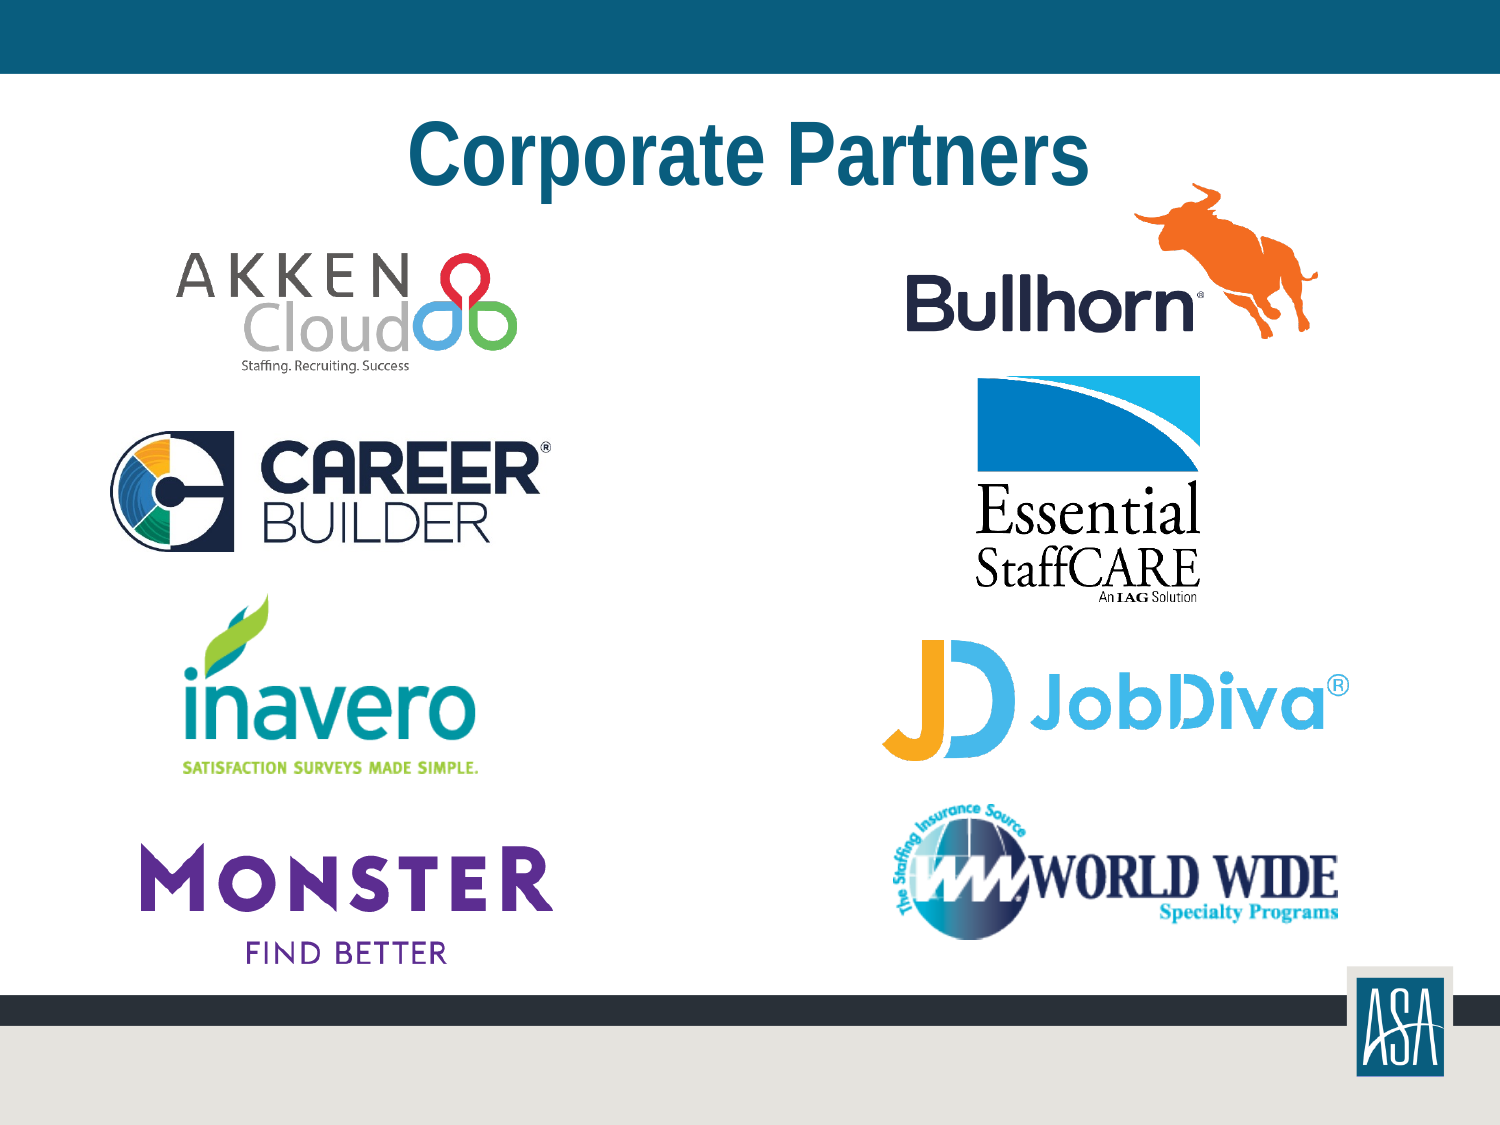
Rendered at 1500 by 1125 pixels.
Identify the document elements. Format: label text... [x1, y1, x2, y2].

picture [0, 74, 1500, 1125]
title Corporate Partners [75, 55, 1425, 243]
